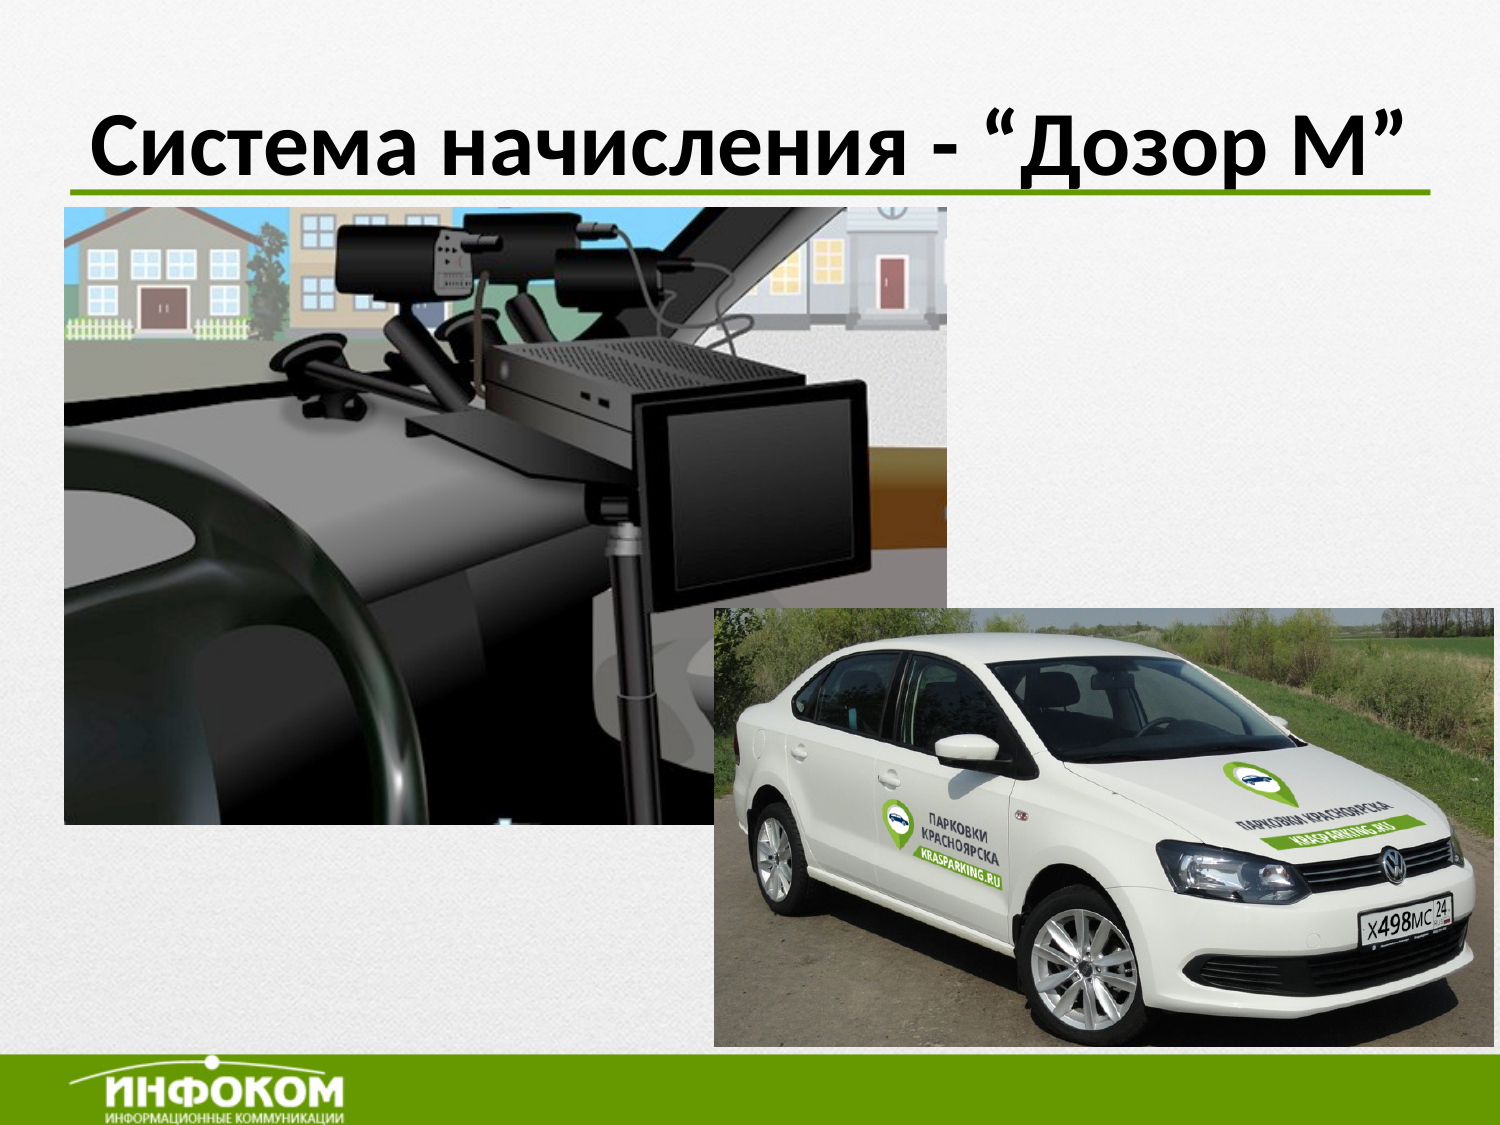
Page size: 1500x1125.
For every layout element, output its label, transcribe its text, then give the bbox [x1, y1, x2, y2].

title Система начисления - “Дозор М” [74, 44, 1426, 233]
picture [0, 0, 1500, 1125]
